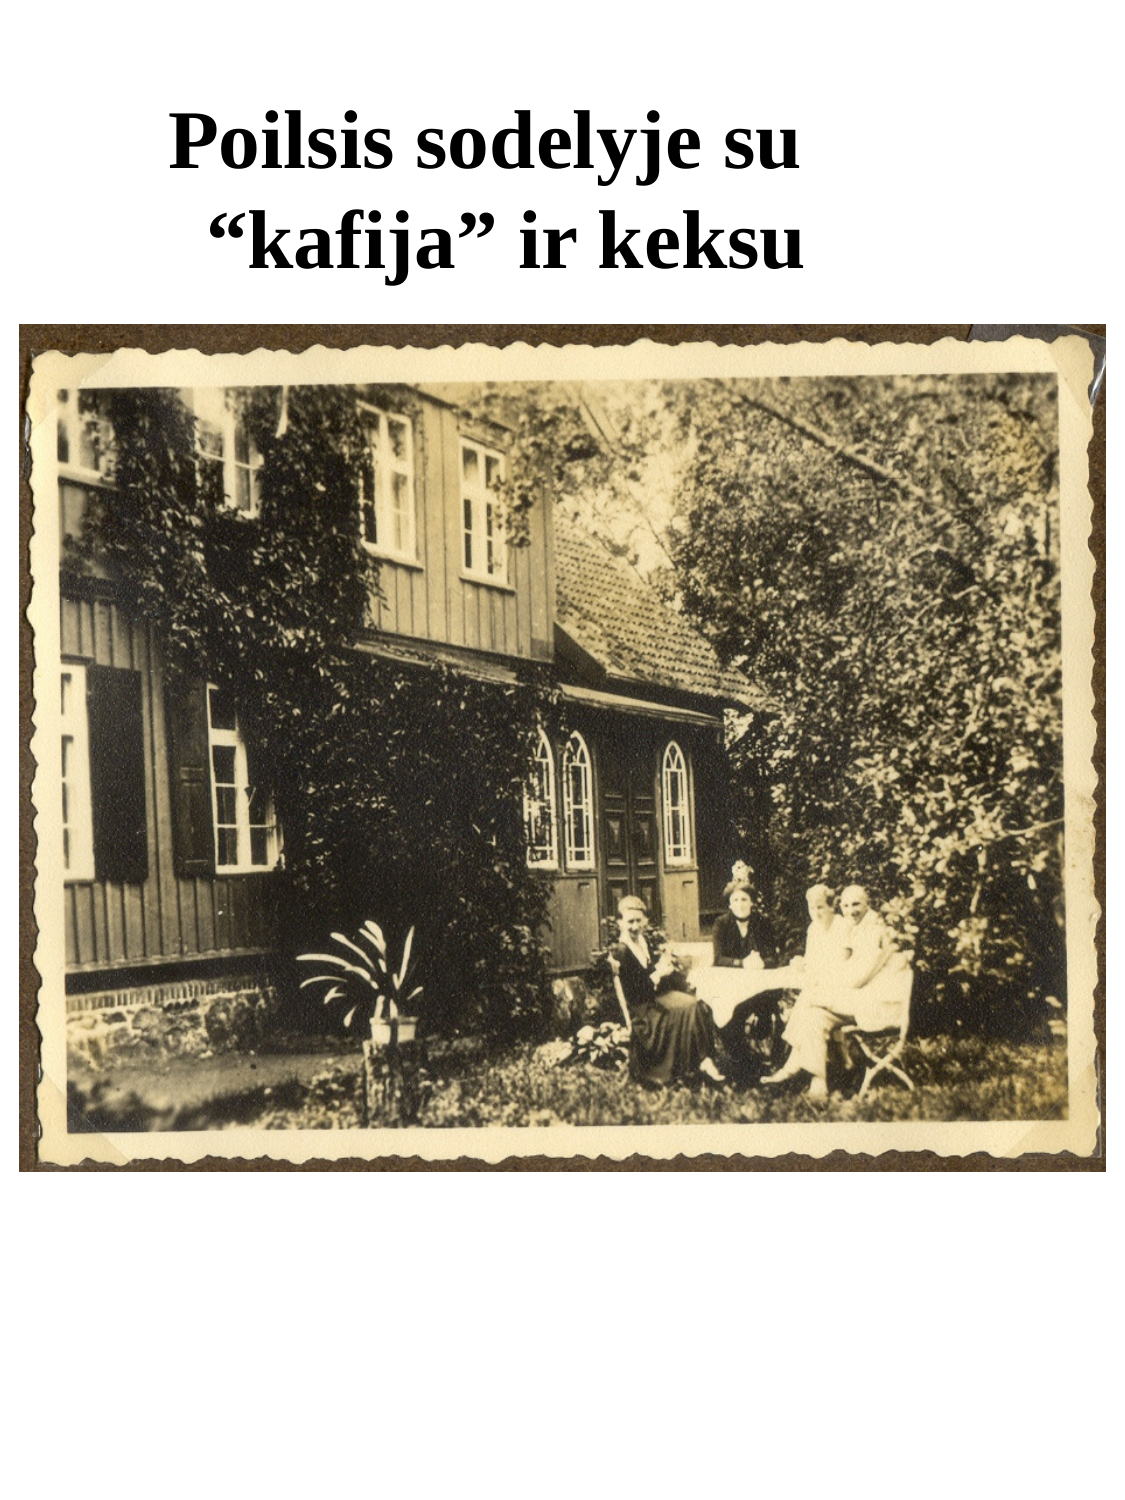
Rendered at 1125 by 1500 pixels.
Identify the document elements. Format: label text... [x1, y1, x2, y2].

title Poilsis sodelyje su “kafija” ir keksu [0, 60, 1013, 311]
picture [18, 324, 1107, 1172]
